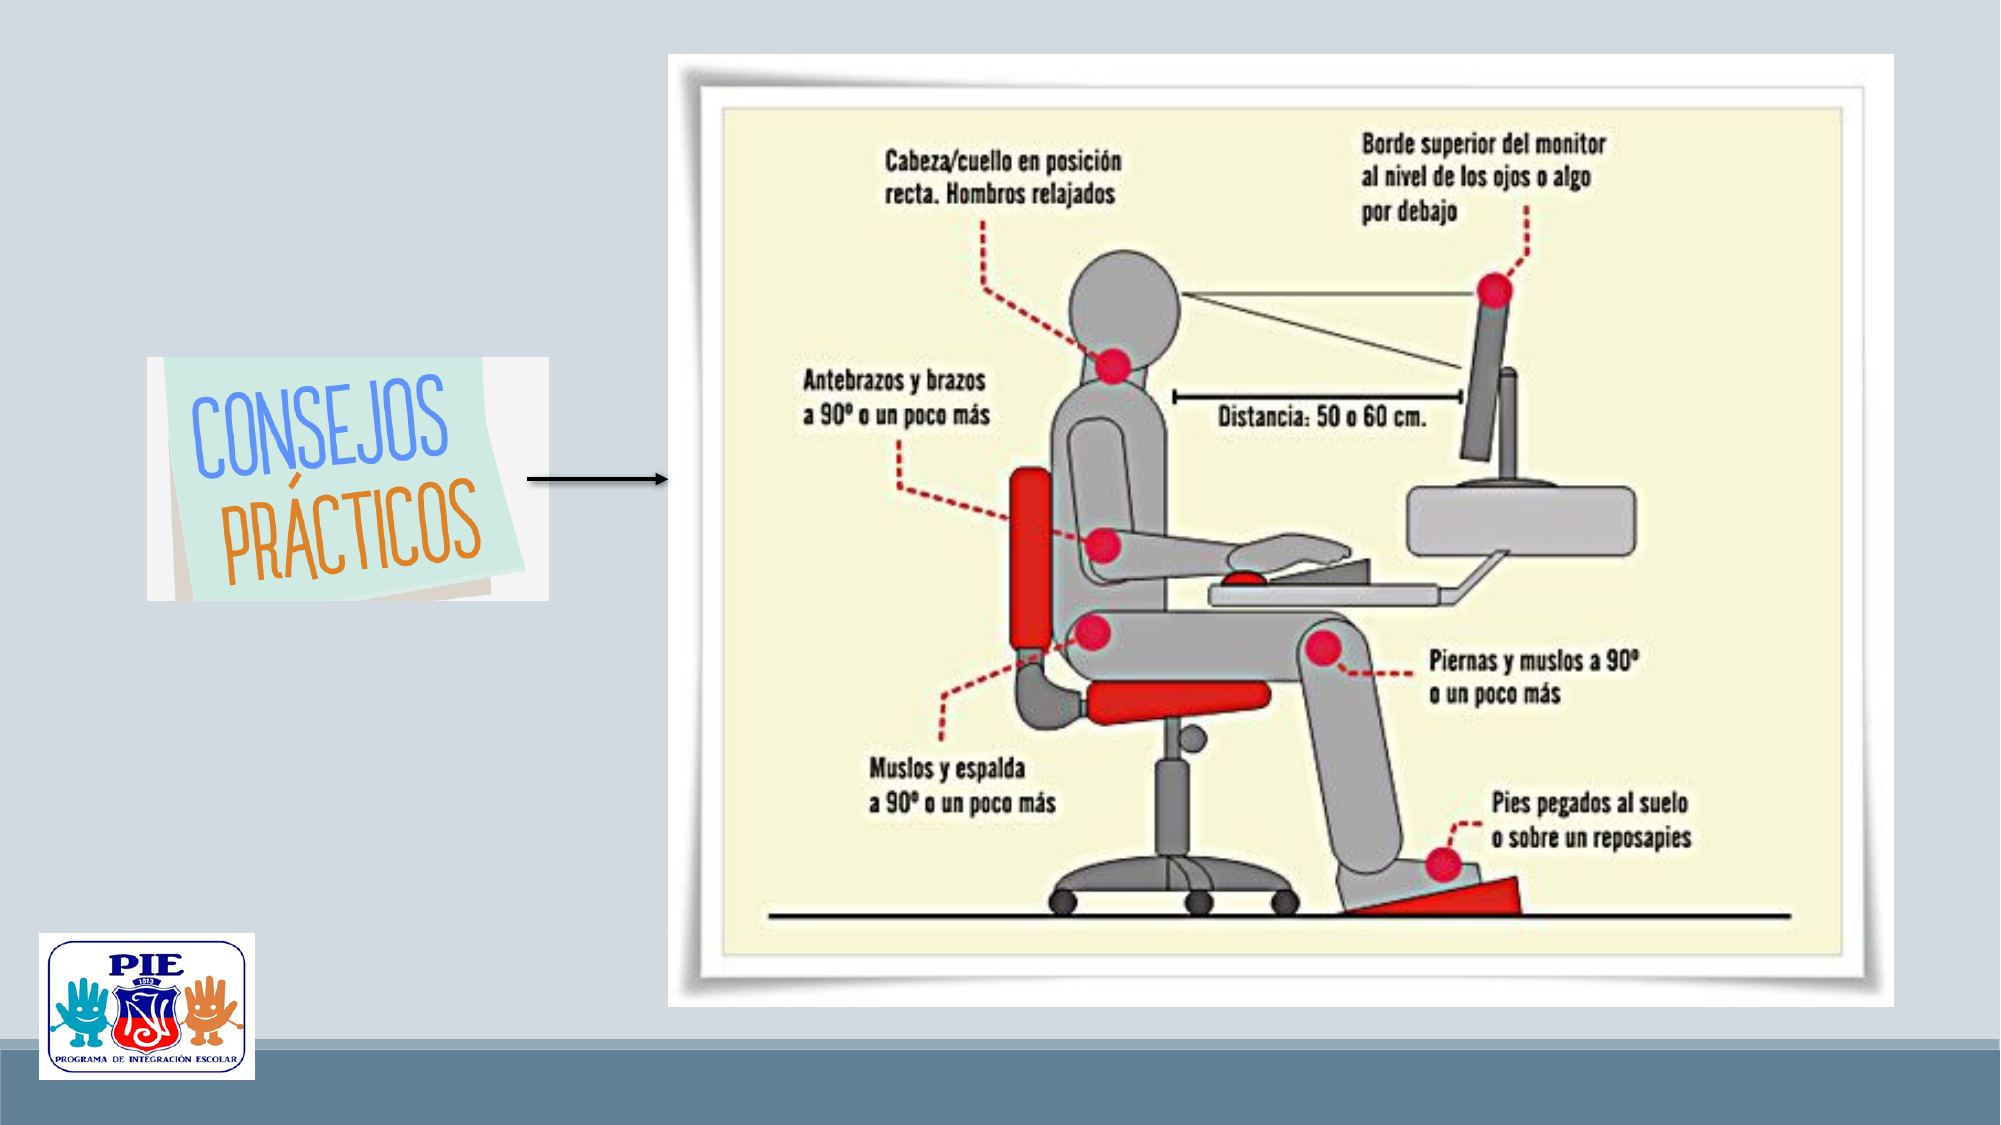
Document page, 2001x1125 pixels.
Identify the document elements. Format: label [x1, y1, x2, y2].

picture [146, 357, 549, 602]
picture [667, 54, 1894, 1008]
picture [38, 932, 256, 1081]
